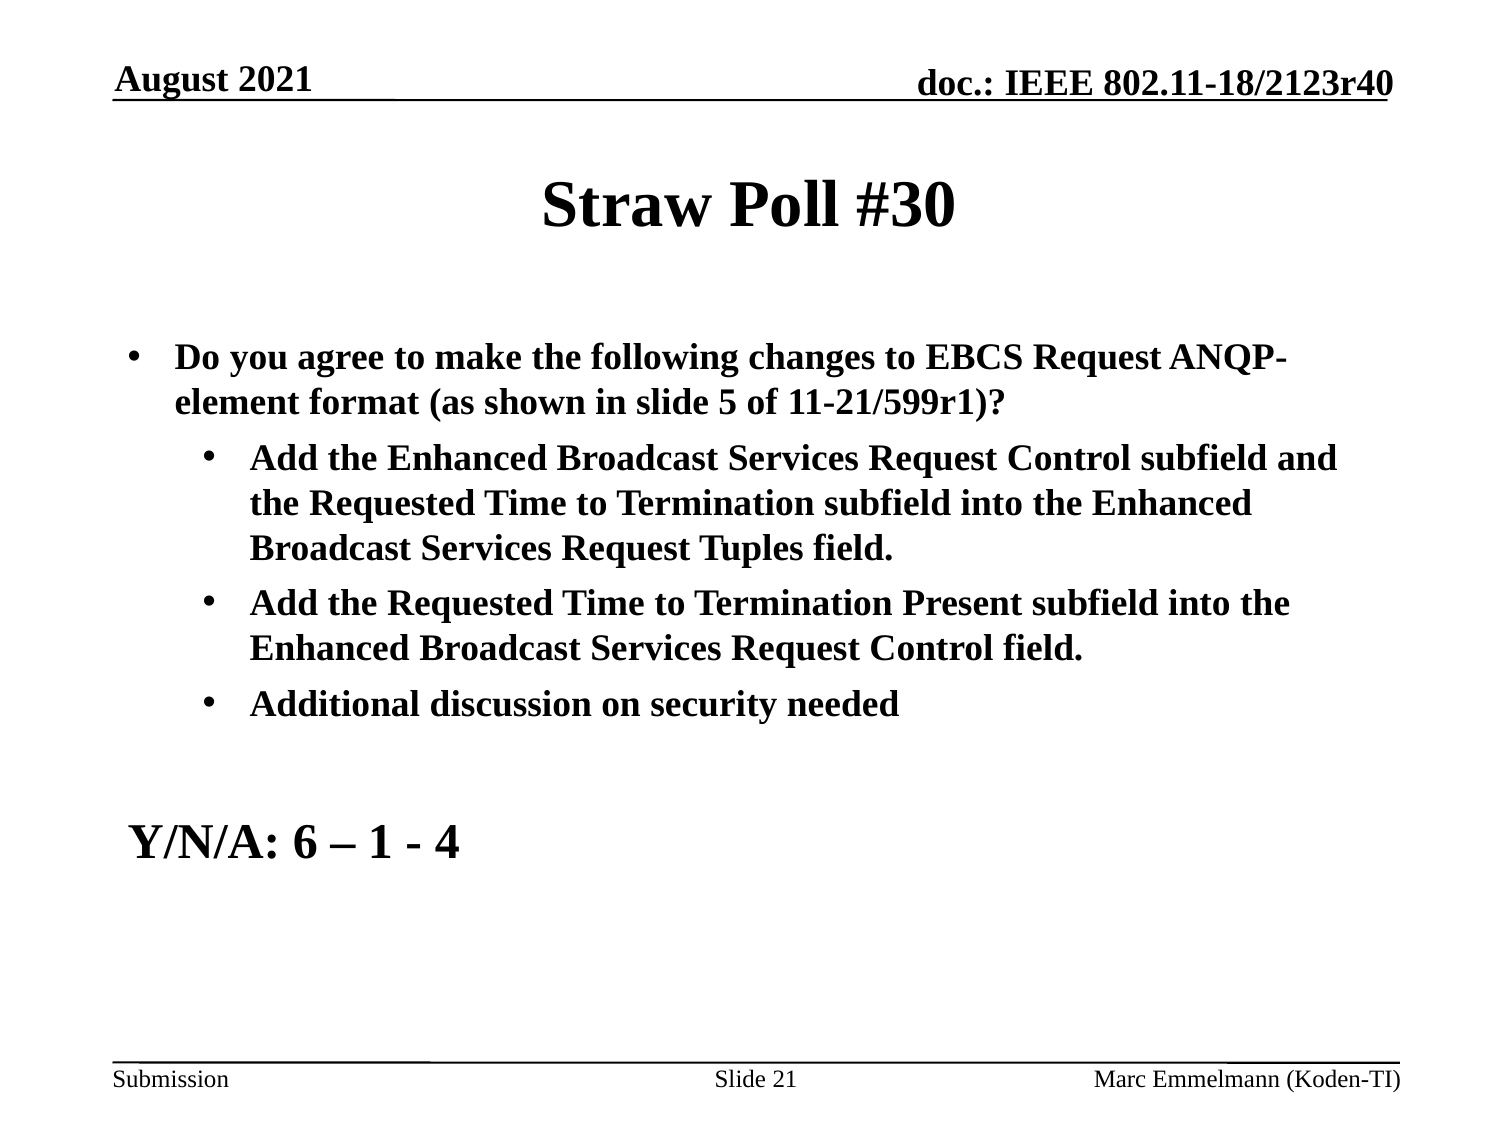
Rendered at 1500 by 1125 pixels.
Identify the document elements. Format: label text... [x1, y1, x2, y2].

footer Marc Emmelmann (Koden-TI) [878, 1061, 1402, 1093]
list Do you agree to make the following changes to EBCS Request ANQP-element format (as shown in slide 5 of 11-21/599r1)? Add the Enhanced Broadcast Services Request Control subfield and the Requested Time to Termination subfield into the Enhanced Broadcast Services Request Tuples field. Add the Requested Time to Termination Present subfield into the Enhanced Broadcast Services Request Control field. Additional discussion on security needed Y/N/A: 6 – 1 - 4 [112, 324, 1388, 1000]
slide_number Slide 21 [712, 1061, 800, 1123]
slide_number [114, 54, 423, 100]
title Straw Poll #30 [112, 112, 1388, 288]
